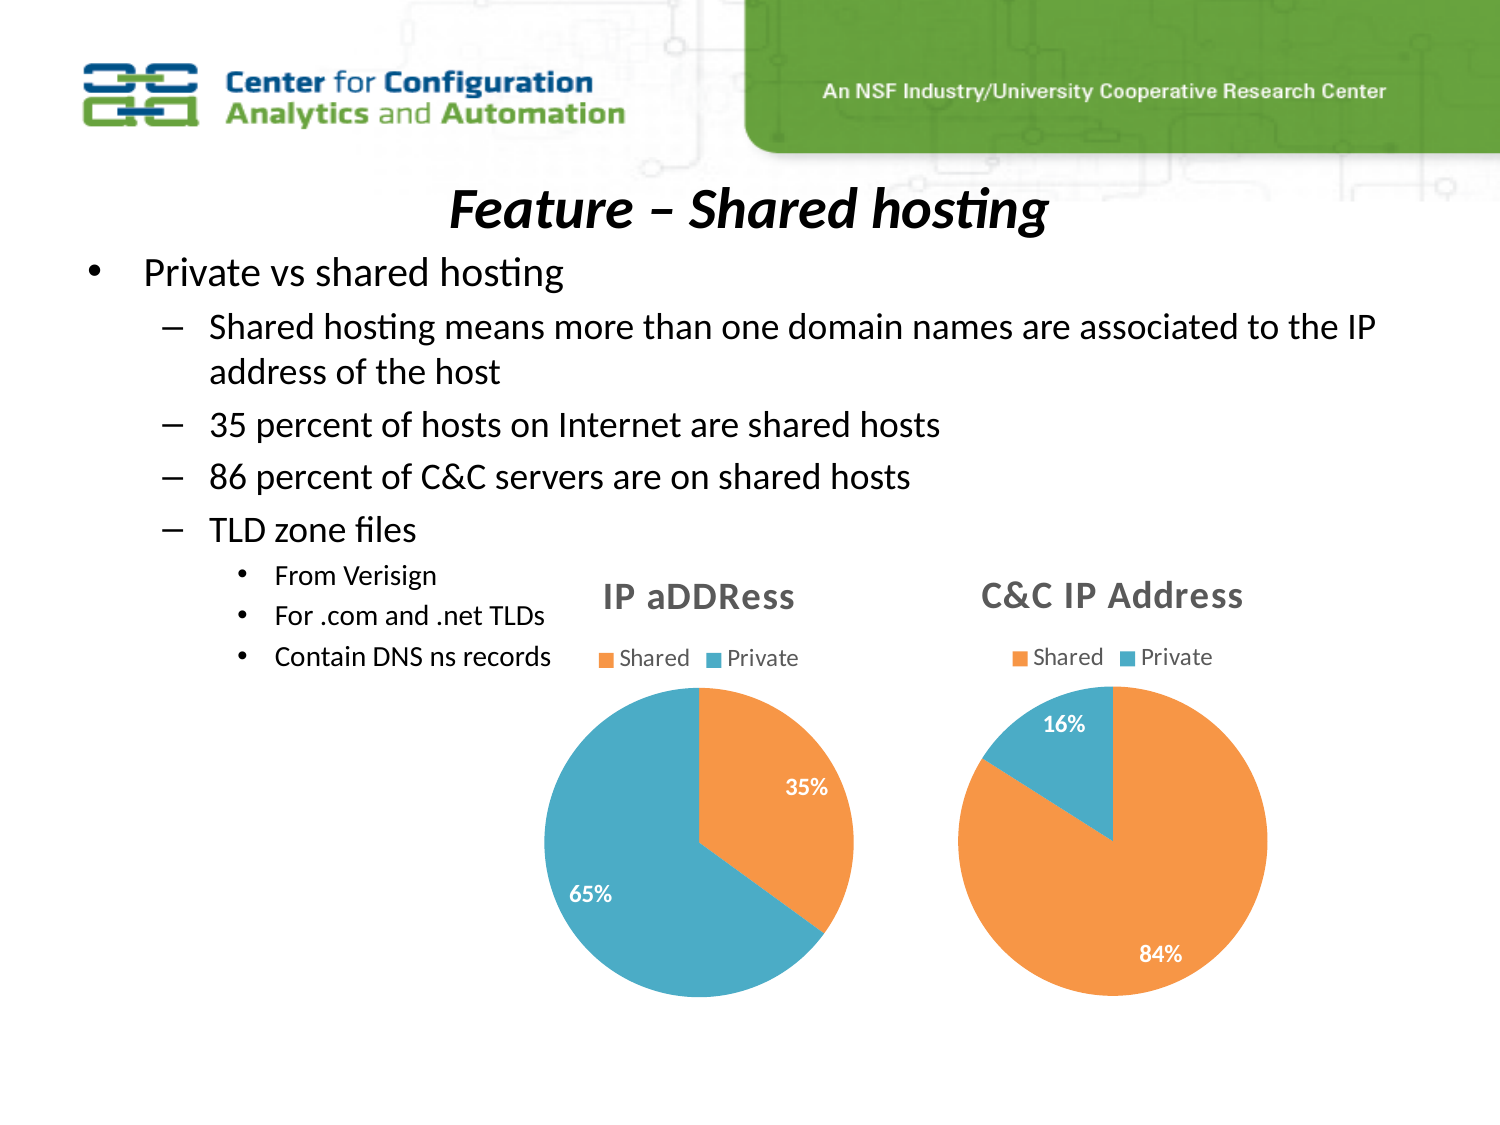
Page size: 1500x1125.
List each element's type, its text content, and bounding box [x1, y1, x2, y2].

picture [4, 0, 1500, 203]
list Private vs shared hosting Shared hosting means more than one domain names are associated to the IP address of the host 35 percent of hosts on Internet are shared hosts 86 percent of C&C servers are on shared hosts TLD zone files From Verisign For .com and .net TLDs Contain DNS ns records [72, 237, 1423, 980]
chart [324, 549, 1479, 1007]
title Feature – Shared hosting [75, 162, 1425, 233]
